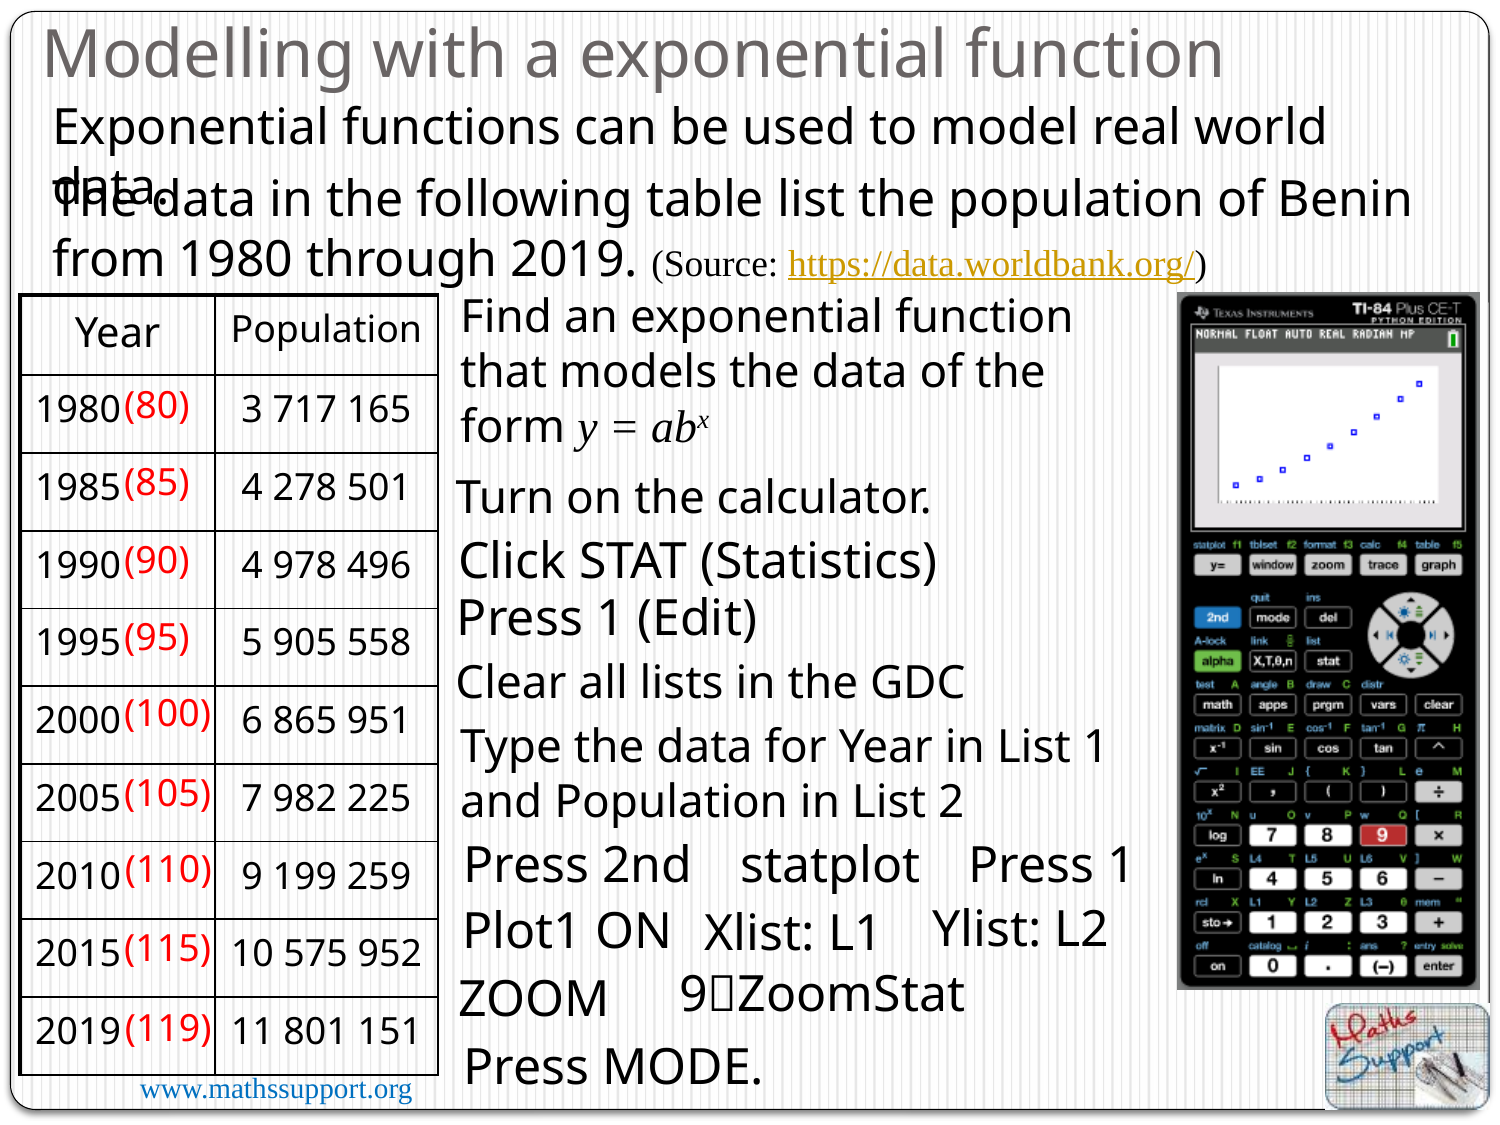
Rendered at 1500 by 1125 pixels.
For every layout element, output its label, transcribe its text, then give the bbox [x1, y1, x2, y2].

table_cell 1985 [22, 454, 214, 530]
text_box (110) [110, 837, 245, 898]
text_box Type the data for Year in List 1 and Population in List 2 [445, 709, 1136, 834]
text_box Press 2nd [448, 824, 722, 891]
table_cell 3 717 165 [216, 376, 437, 452]
text_box (80) [109, 373, 218, 434]
table_cell 6 865 951 [216, 687, 437, 763]
table_cell 2010 [22, 842, 214, 918]
table_cell 2015 [22, 920, 214, 996]
table_cell 5 905 558 [216, 609, 437, 685]
text_box Plot1 ON [447, 891, 723, 959]
table_cell 11 801 151 [216, 998, 437, 1074]
table_cell 4 278 501 [216, 454, 437, 530]
table_cell 2005 [22, 765, 214, 841]
table_cell 1980 [22, 376, 214, 452]
table_cell 1995 [22, 609, 214, 685]
table_cell 2019 [22, 998, 214, 1074]
text_box [135, 1076, 418, 1109]
text_box (100) [109, 681, 232, 741]
text_box (85) [109, 450, 221, 510]
text_box statplot [725, 824, 953, 892]
text_box Press 1 (Edit) [442, 578, 793, 654]
text_box Turn on the calculator. [440, 459, 1001, 530]
text_box ZOOM [443, 959, 664, 1035]
text_box Modelling with a exponential function [27, 23, 1377, 106]
text_box Press MODE. [448, 1027, 799, 1102]
table_cell 1990 [22, 532, 214, 608]
text_box Press 1 [953, 824, 1171, 888]
text_box 9ZoomStat [664, 954, 996, 1030]
text_box Find an exponential function that models the data of the form y = abx [445, 278, 1136, 459]
table_cell 2000 [22, 687, 214, 763]
picture [1177, 292, 1480, 991]
text_box Exponential functions can be used to model real world data. [37, 87, 1463, 158]
text_box Clear all lists in the GDC [440, 645, 1093, 715]
table_cell 9 199 259 [216, 842, 437, 918]
text_box (119) [110, 996, 230, 1057]
text_box (90) [109, 528, 221, 589]
table_cell 4 978 496 [216, 532, 437, 608]
text_box (115) [109, 916, 227, 977]
text_box The data in the following table list the population of Benin from 1980 through 2019. (Source: https://data.worldbank.org/) [37, 158, 1463, 294]
table_cell 10 575 952 [216, 920, 437, 996]
text_box Click STAT (Statistics) [443, 521, 1026, 597]
table_header Population [216, 297, 437, 374]
picture [1325, 1003, 1490, 1110]
table_cell 7 982 225 [216, 765, 437, 841]
text_box (95) [109, 605, 218, 665]
text_box Ylist: L2 [917, 888, 1171, 964]
text_box (105) [109, 761, 232, 822]
text_box Xlist: L1 [689, 892, 917, 954]
table_header Year [22, 297, 214, 374]
